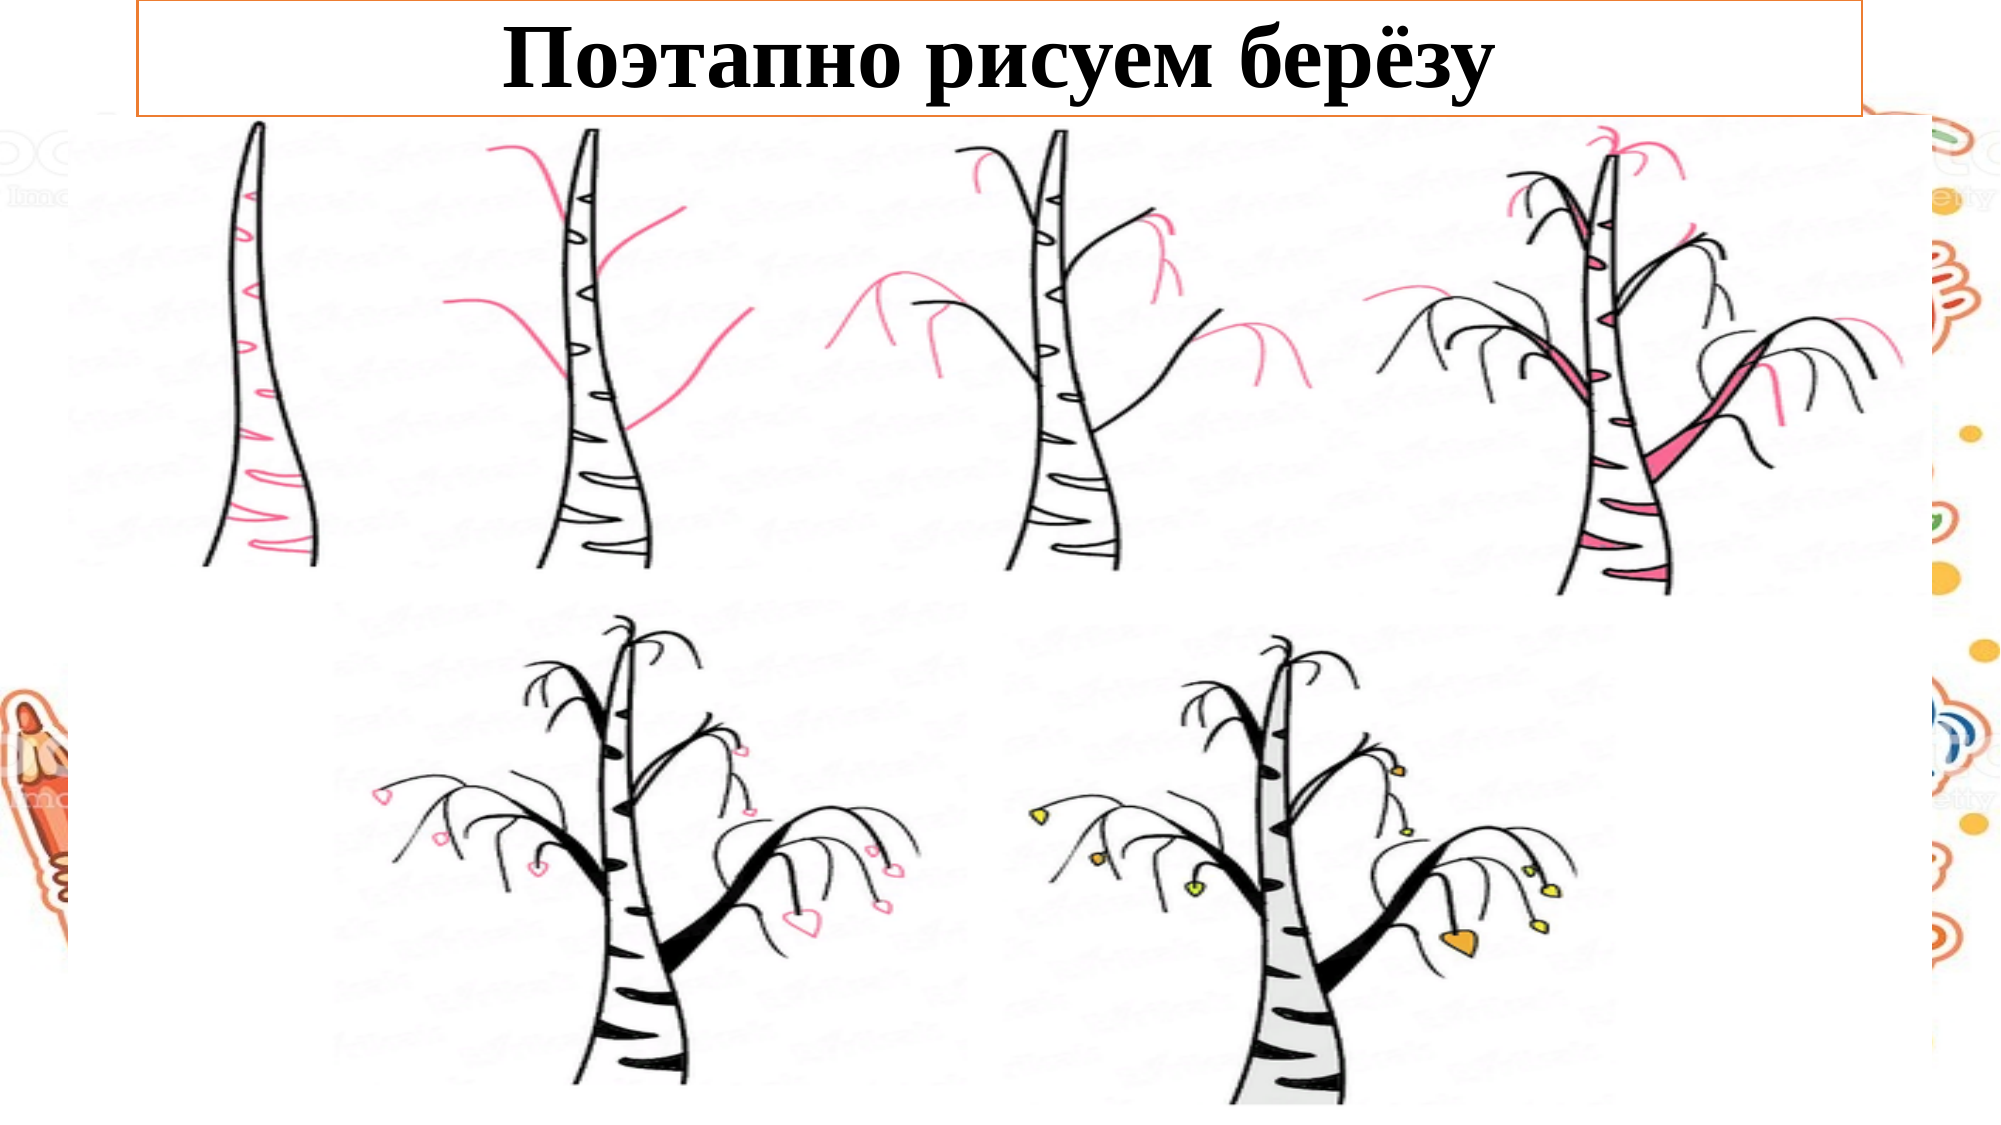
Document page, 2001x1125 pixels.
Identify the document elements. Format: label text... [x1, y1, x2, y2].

picture [0, 0, 2001, 1125]
title Поэтапно рисуем берёзу [136, 0, 1863, 115]
